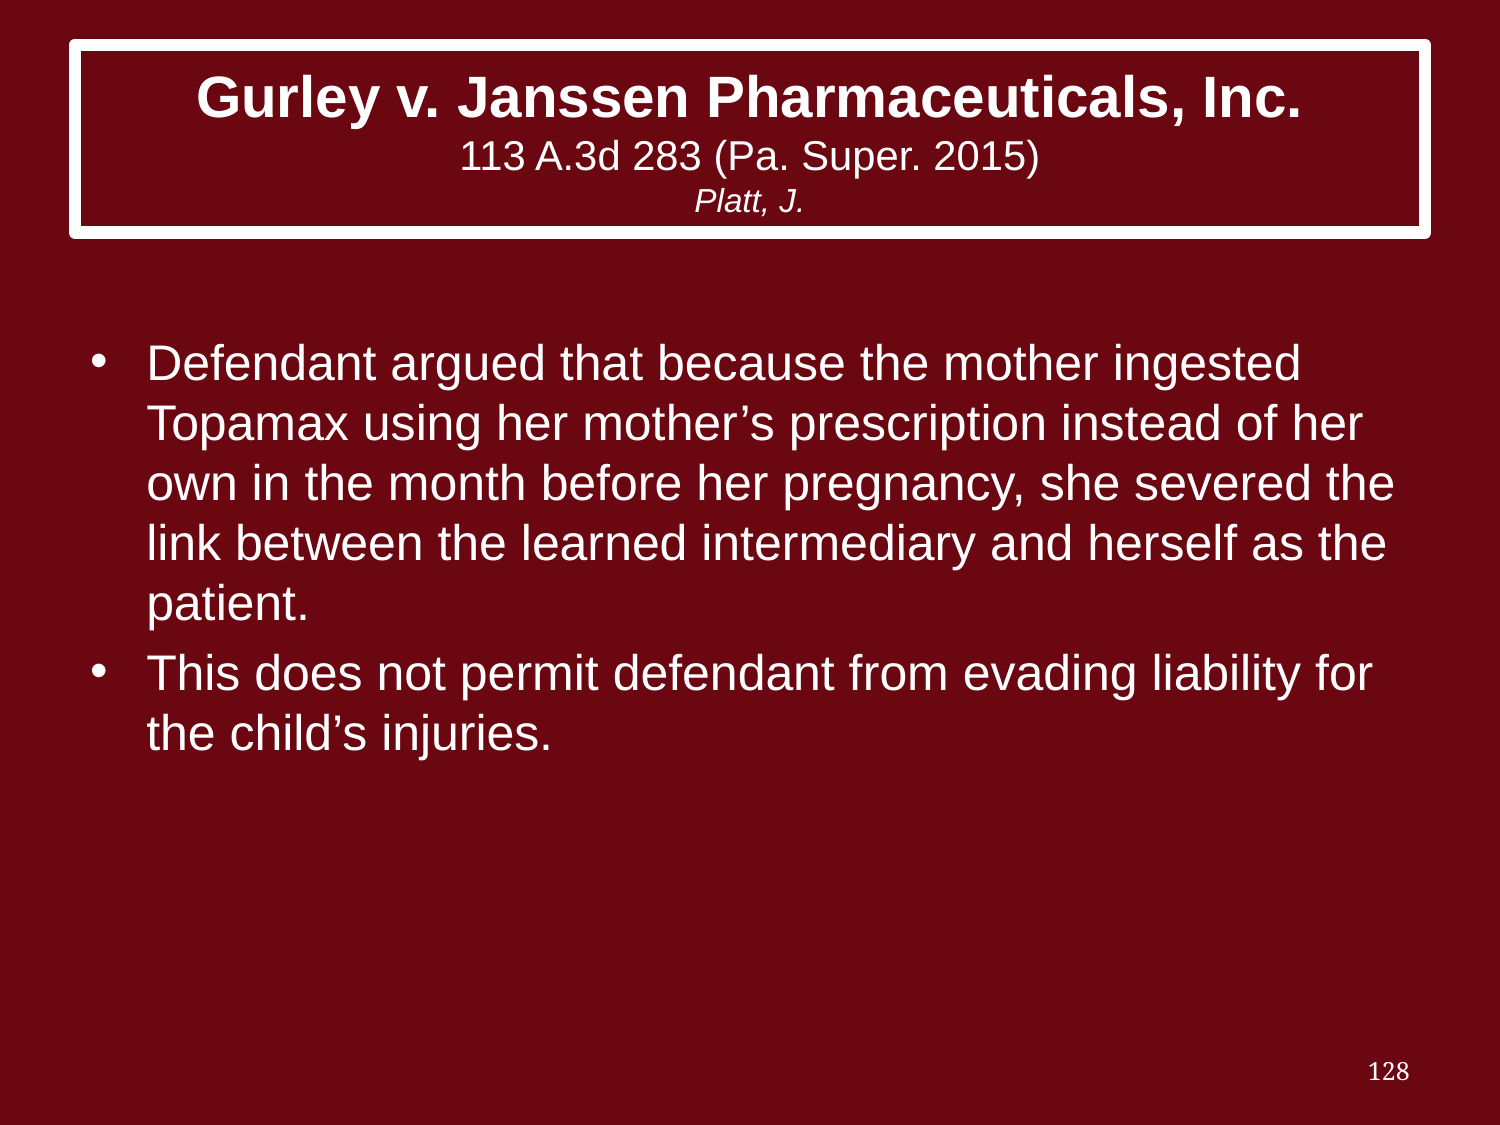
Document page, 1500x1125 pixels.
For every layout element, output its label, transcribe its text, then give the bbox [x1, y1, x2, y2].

list Defendant argued that because the mother ingested Topamax using her mother’s prescription instead of her own in the month before her pregnancy, she severed the link between the learned intermediary and herself as the patient. This does not permit defendant from evading liability for the child’s injuries. [75, 323, 1425, 1066]
title Gurley v. Janssen Pharmaceuticals, Inc. 113 A.3d 283 (Pa. Super. 2015) Platt, J. [75, 45, 1425, 233]
slide_number 128 [1074, 1042, 1425, 1103]
